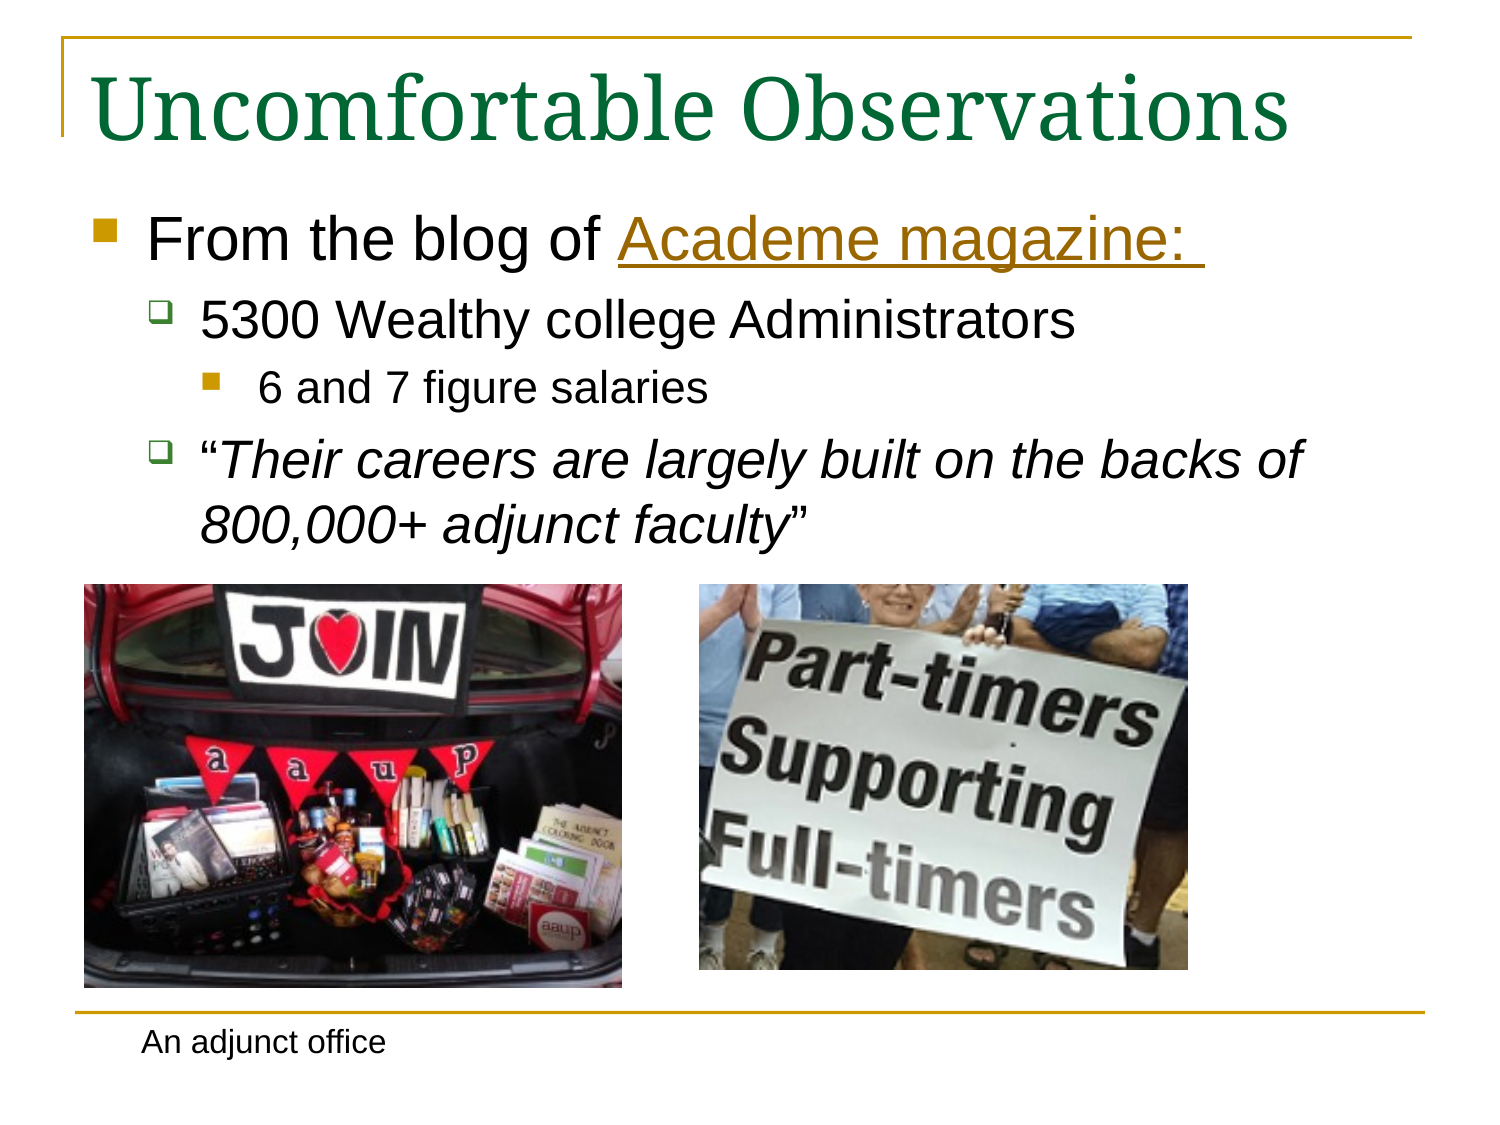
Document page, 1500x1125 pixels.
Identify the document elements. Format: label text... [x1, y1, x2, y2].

picture [699, 584, 1188, 971]
text_box An adjunct office [126, 1012, 412, 1068]
picture [83, 584, 622, 988]
title Uncomfortable Observations [74, 45, 1426, 190]
list From the blog of Academe magazine: 5300 Wealthy college Administrators 6 and 7 figure salaries “Their careers are largely built on the backs of 800,000+ adjunct faculty” [74, 190, 1426, 935]
